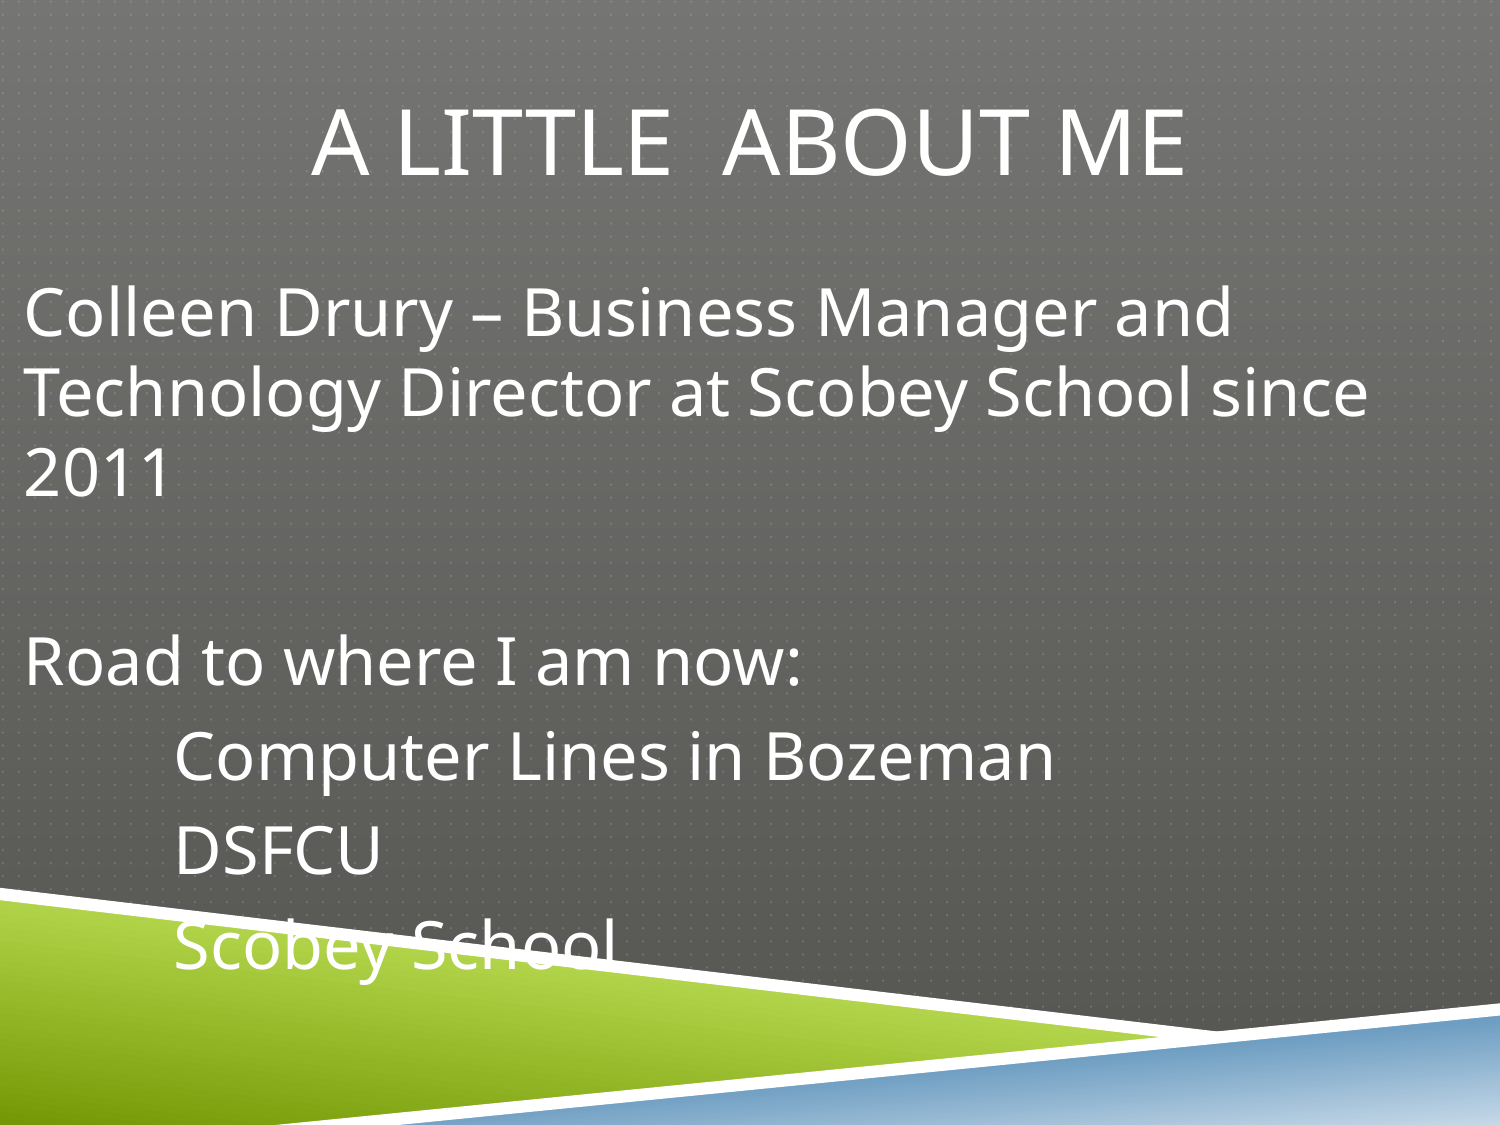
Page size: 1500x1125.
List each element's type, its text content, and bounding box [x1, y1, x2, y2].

title A little about me [112, 45, 1388, 233]
list Colleen Drury – Business Manager and Technology Director at Scobey School since 2011 Road to where I am now: Computer Lines in Bozeman DSFCU Scobey School [12, 262, 1463, 988]
